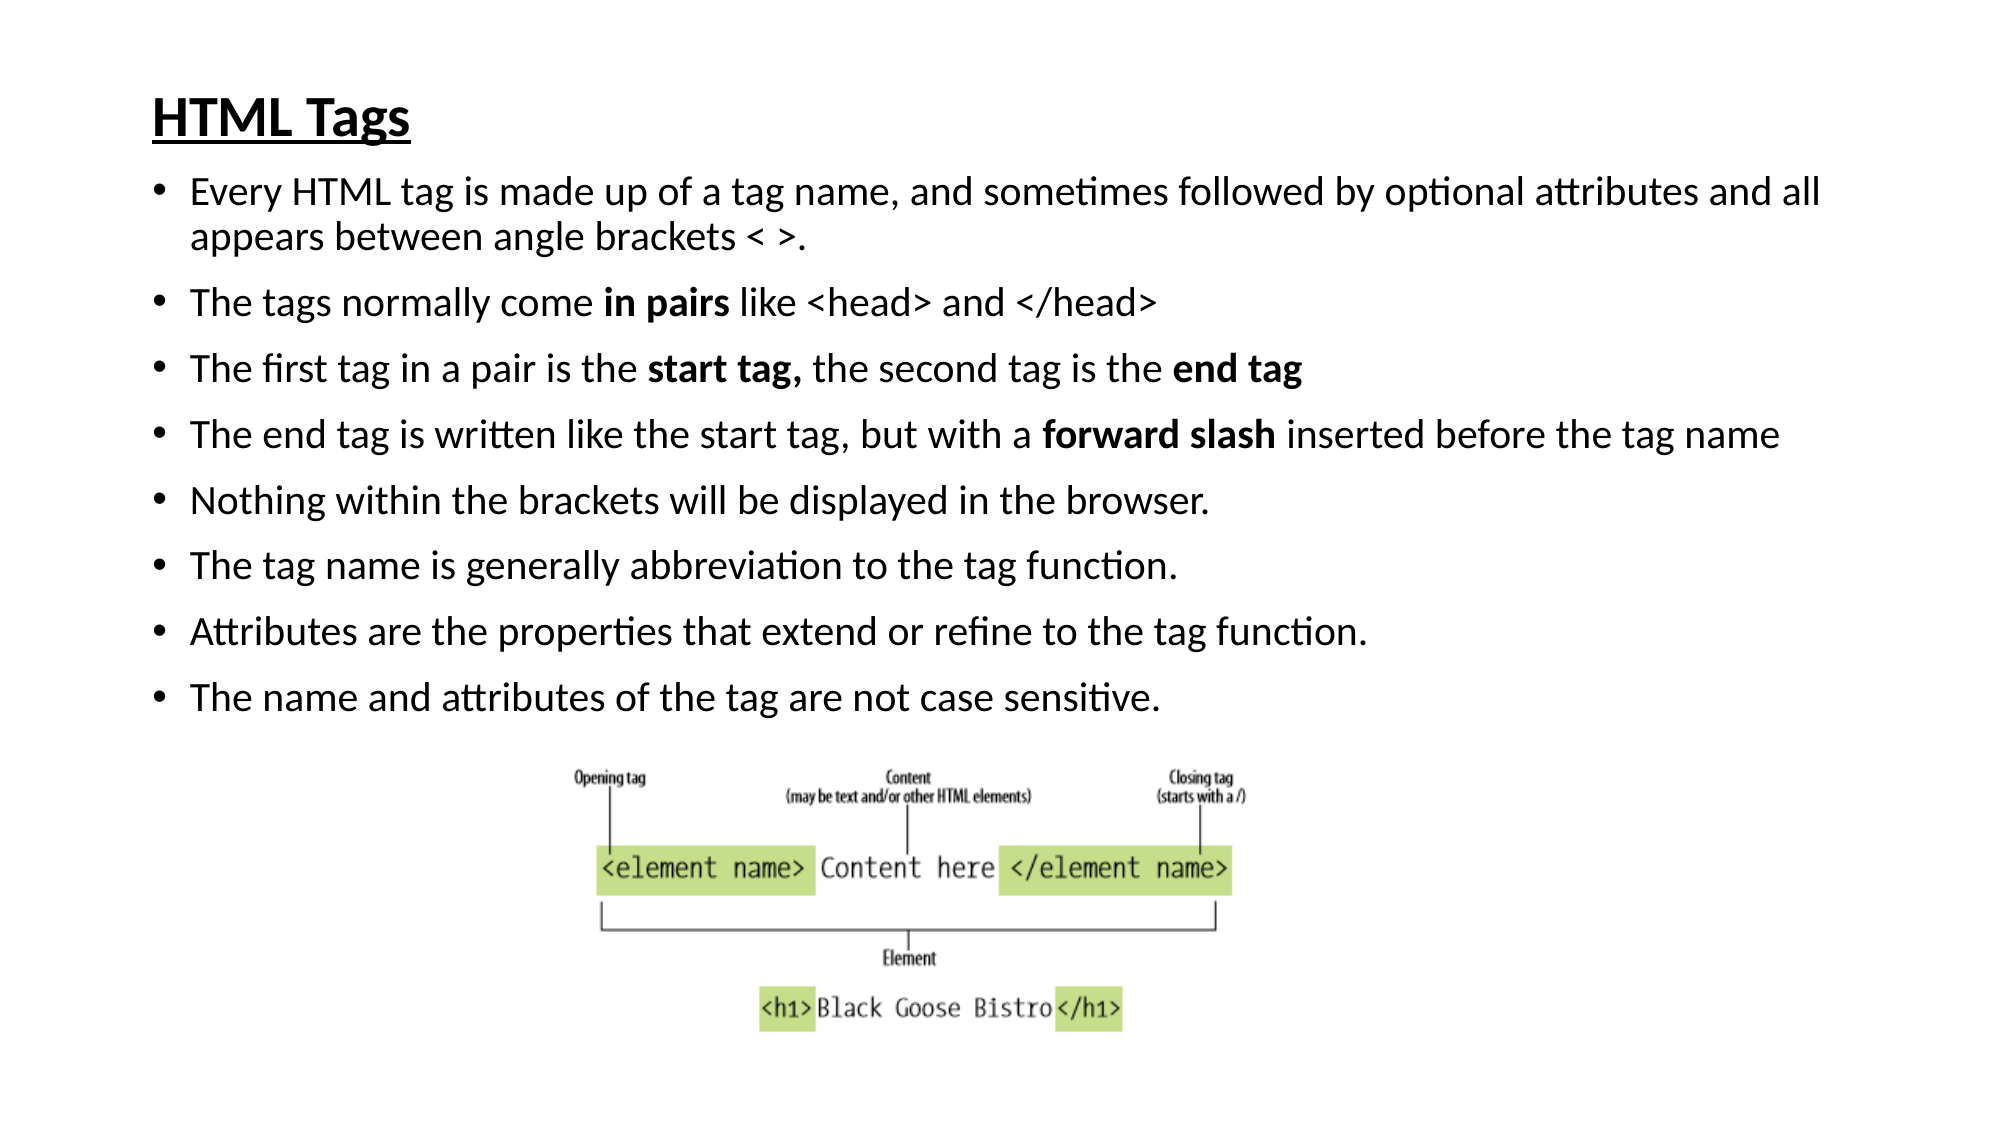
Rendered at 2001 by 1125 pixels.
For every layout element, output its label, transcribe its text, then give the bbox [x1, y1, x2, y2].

picture [542, 752, 1306, 1058]
list HTML Tags Every HTML tag is made up of a tag name, and sometimes followed by optional attributes and all appears between angle brackets < >. The tags normally come in pairs like <head> and </head> The first tag in a pair is the start tag, the second tag is the end tag The end tag is written like the start tag, but with a forward slash inserted before the tag name Nothing within the brackets will be displayed in the browser. The tag name is generally abbreviation to the tag function. Attributes are the properties that extend or refine to the tag function. The name and attributes of the tag are not case sensitive. [137, 78, 1863, 1014]
